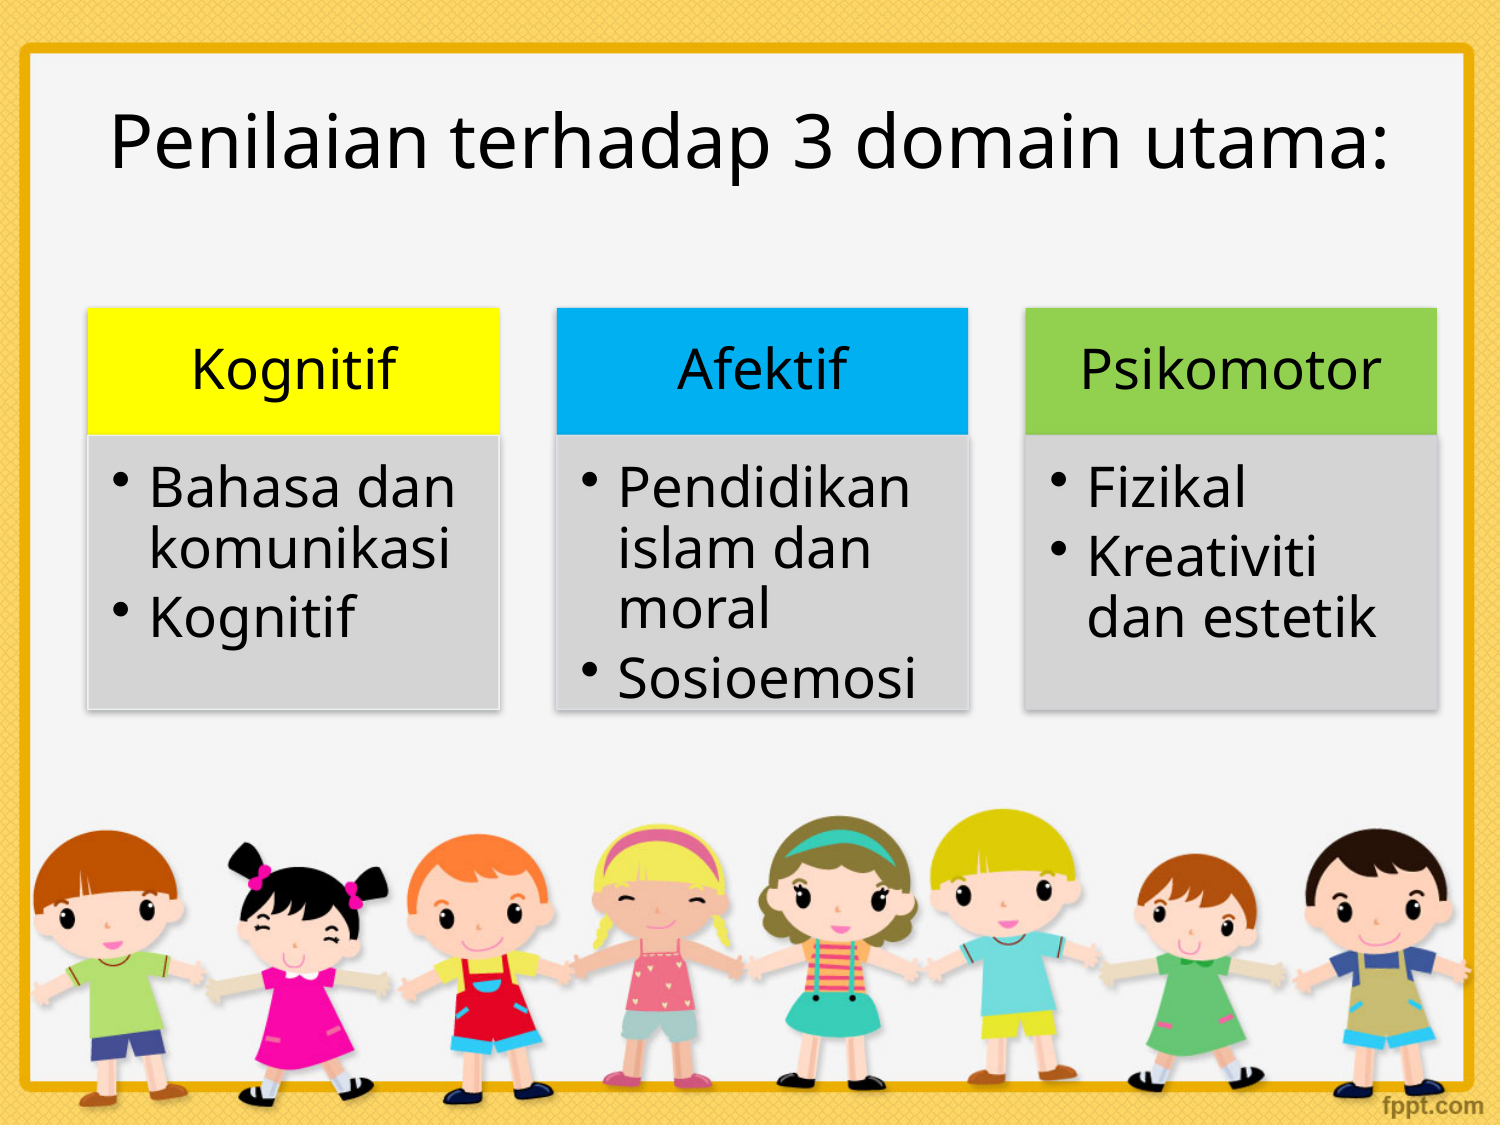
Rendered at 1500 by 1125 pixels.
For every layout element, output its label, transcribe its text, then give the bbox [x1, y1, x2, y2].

picture [0, 0, 1500, 1125]
title Penilaian terhadap 3 domain utama: [74, 44, 1426, 233]
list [87, 137, 1438, 881]
